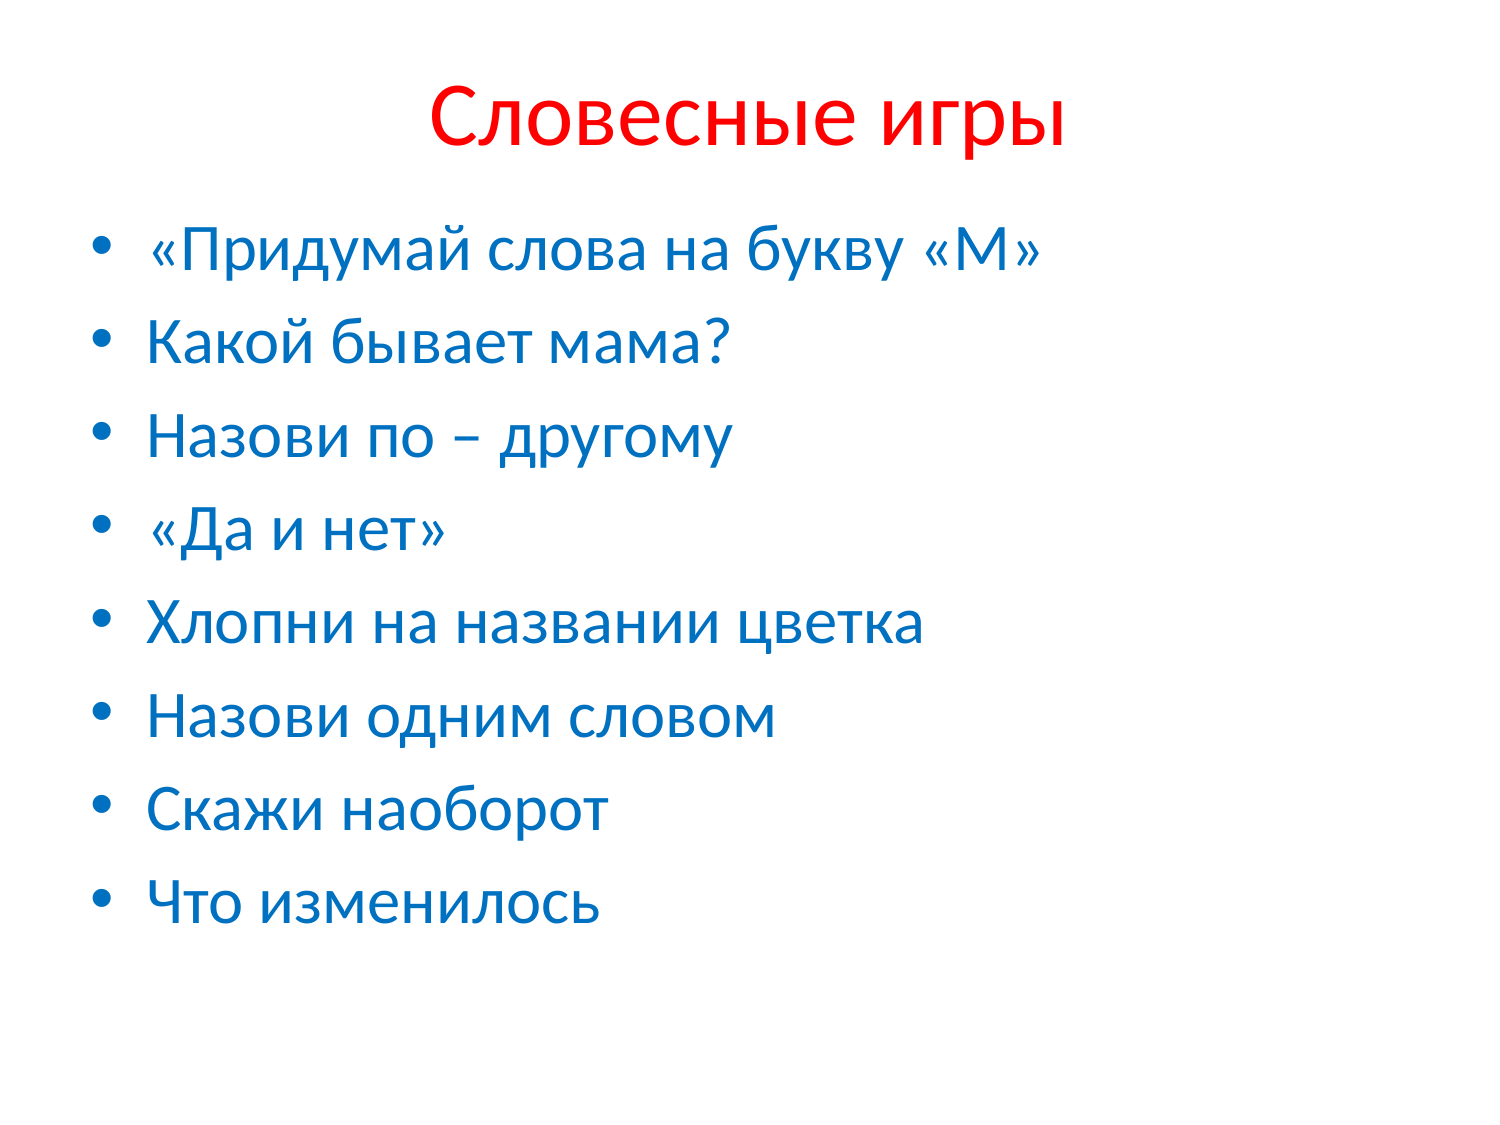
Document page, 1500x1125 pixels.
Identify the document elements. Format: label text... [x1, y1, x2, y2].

title Словесные игры [75, 45, 1425, 173]
list «Придумай слова на букву «М» Какой бывает мама? Назови по – другому «Да и нет» Хлопни на названии цветка Назови одним словом Скажи наоборот Что изменилось [75, 196, 1425, 1005]
